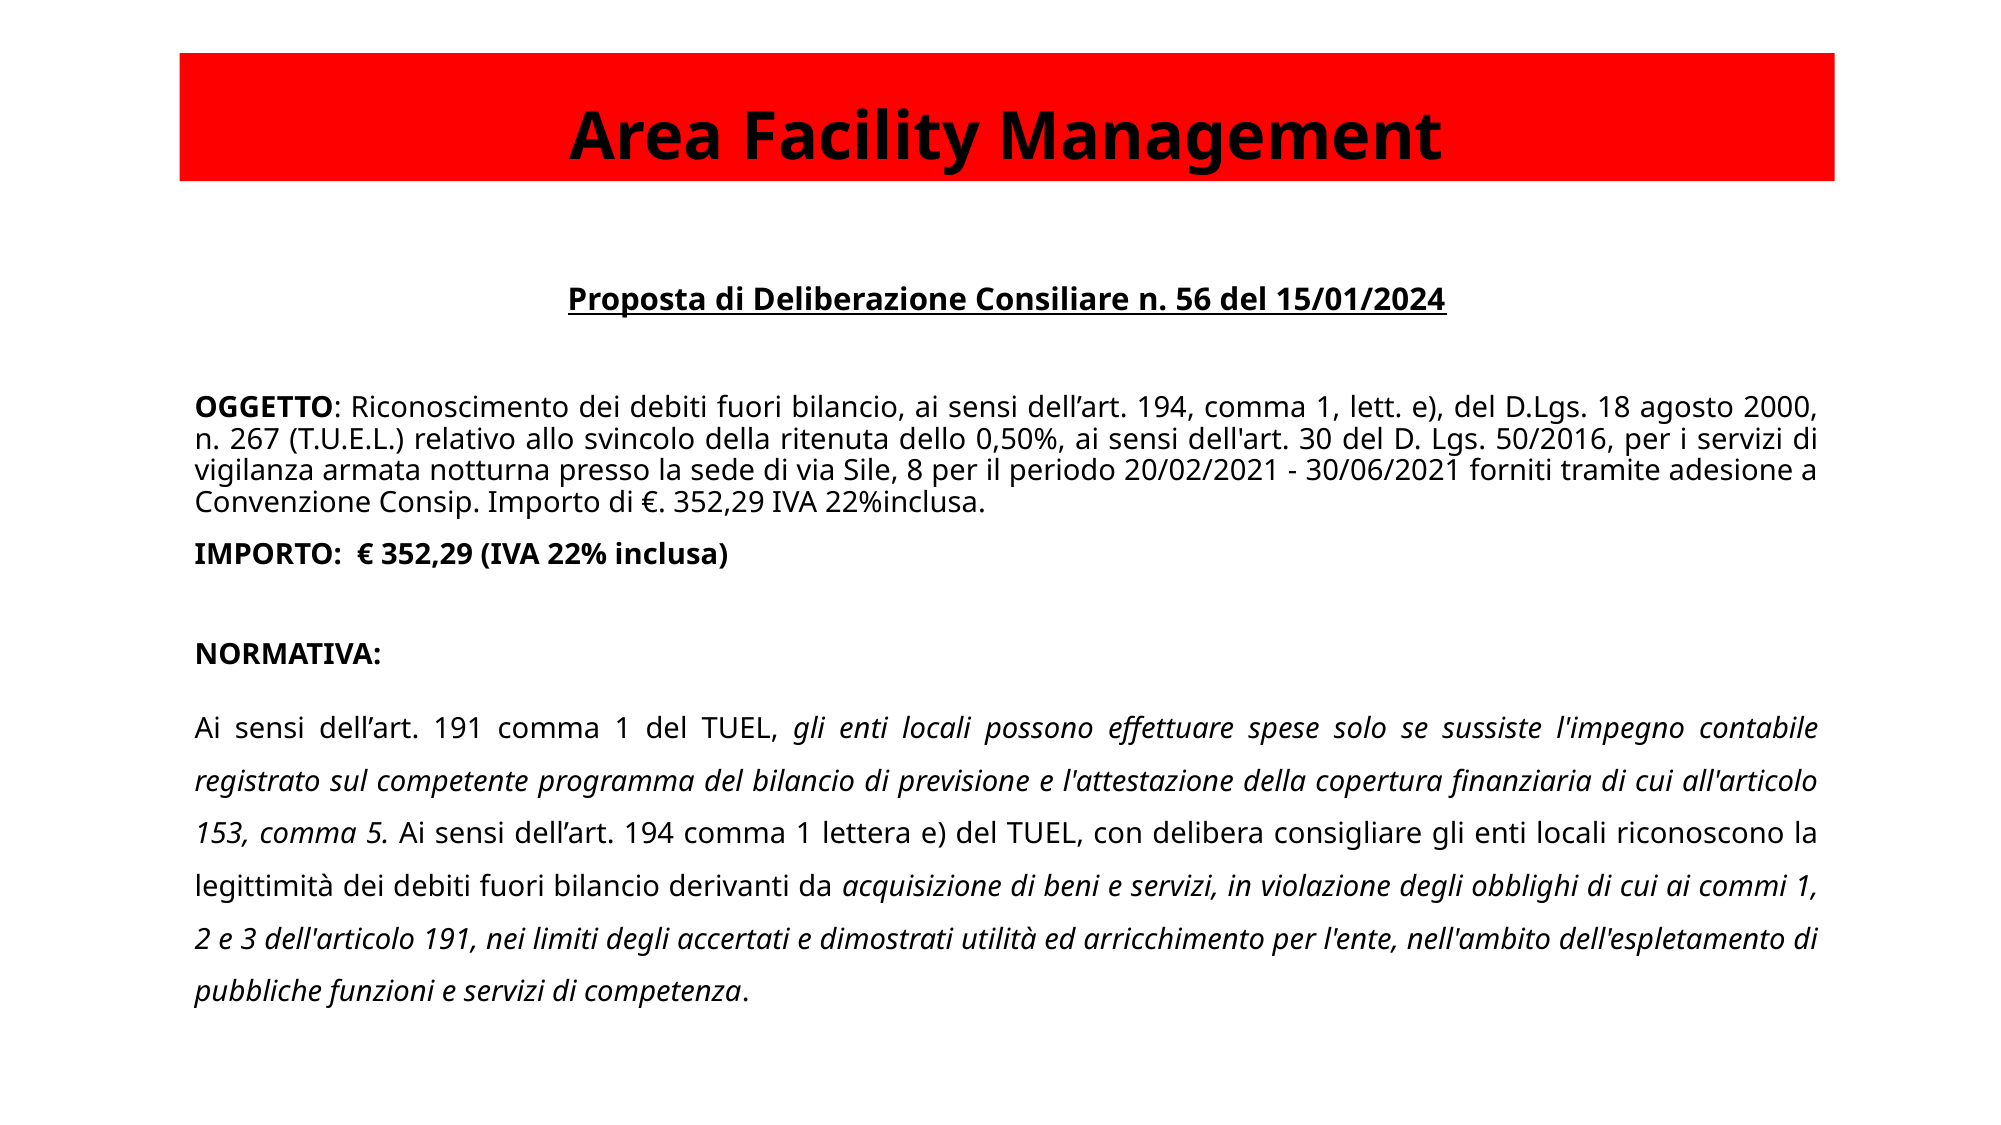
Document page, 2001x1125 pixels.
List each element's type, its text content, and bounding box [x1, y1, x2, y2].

title Area Facility Management [179, 53, 1835, 182]
subtitle Proposta di Deliberazione Consiliare n. 56 del 15/01/2024 OGGETTO: Riconoscimento dei debiti fuori bilancio, ai sensi dell’art. 194, comma 1, lett. e), del D.Lgs. 18 agosto 2000, n. 267 (T.U.E.L.) relativo allo svincolo della ritenuta dello 0,50%, ai sensi dell'art. 30 del D. Lgs. 50/2016, per i servizi di vigilanza armata notturna presso la sede di via Sile, 8 per il periodo 20/02/2021 - 30/06/2021 forniti tramite adesione a Convenzione Consip. Importo di €. 352,29 IVA 22%inclusa. IMPORTO: € 352,29 (IVA 22% inclusa) NORMATIVA: Ai sensi dell’art. 191 comma 1 del TUEL, gli enti locali possono effettuare spese solo se sussiste l'impegno contabile registrato sul competente programma del bilancio di previsione e l'attestazione della copertura finanziaria di cui all'articolo 153, comma 5. Ai sensi dell’art. 194 comma 1 lettera e) del TUEL, con delibera consigliare gli enti locali riconoscono la legittimità dei debiti fuori bilancio derivanti da acquisizione di beni e servizi, in violazione degli obblighi di cui ai commi 1, 2 e 3 dell'articolo 191, nei limiti degli accertati e dimostrati utilità ed arricchimento per l'ente, nell'ambito dell'espletamento di pubbliche funzioni e servizi di competenza. [179, 217, 1835, 1087]
